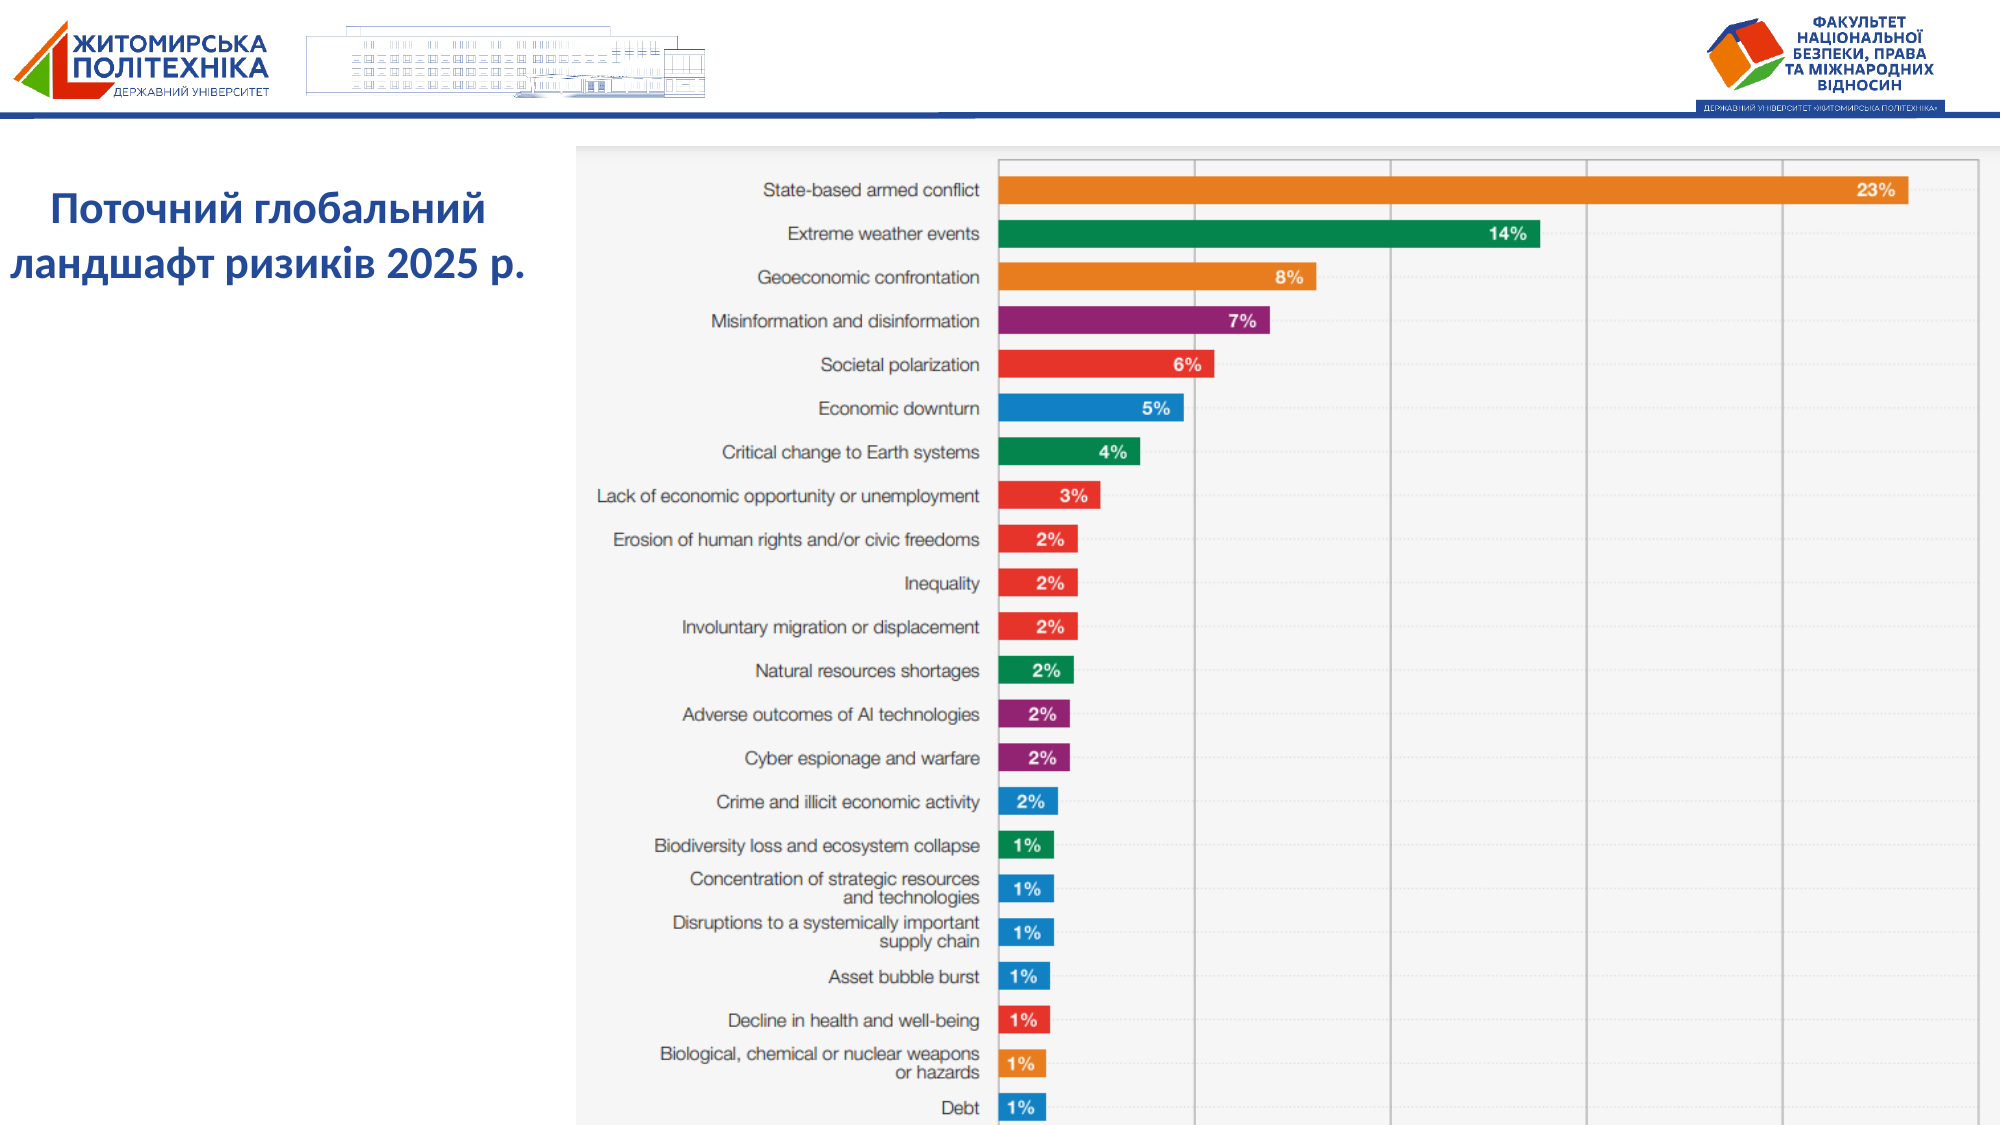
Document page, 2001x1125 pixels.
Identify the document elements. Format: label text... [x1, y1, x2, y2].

picture [576, 146, 2000, 1125]
text_box Поточний глобальний ландшафт ризиків 2025 р. [0, 170, 547, 296]
picture [306, 26, 705, 98]
picture [1696, 14, 1945, 116]
picture [13, 20, 269, 99]
